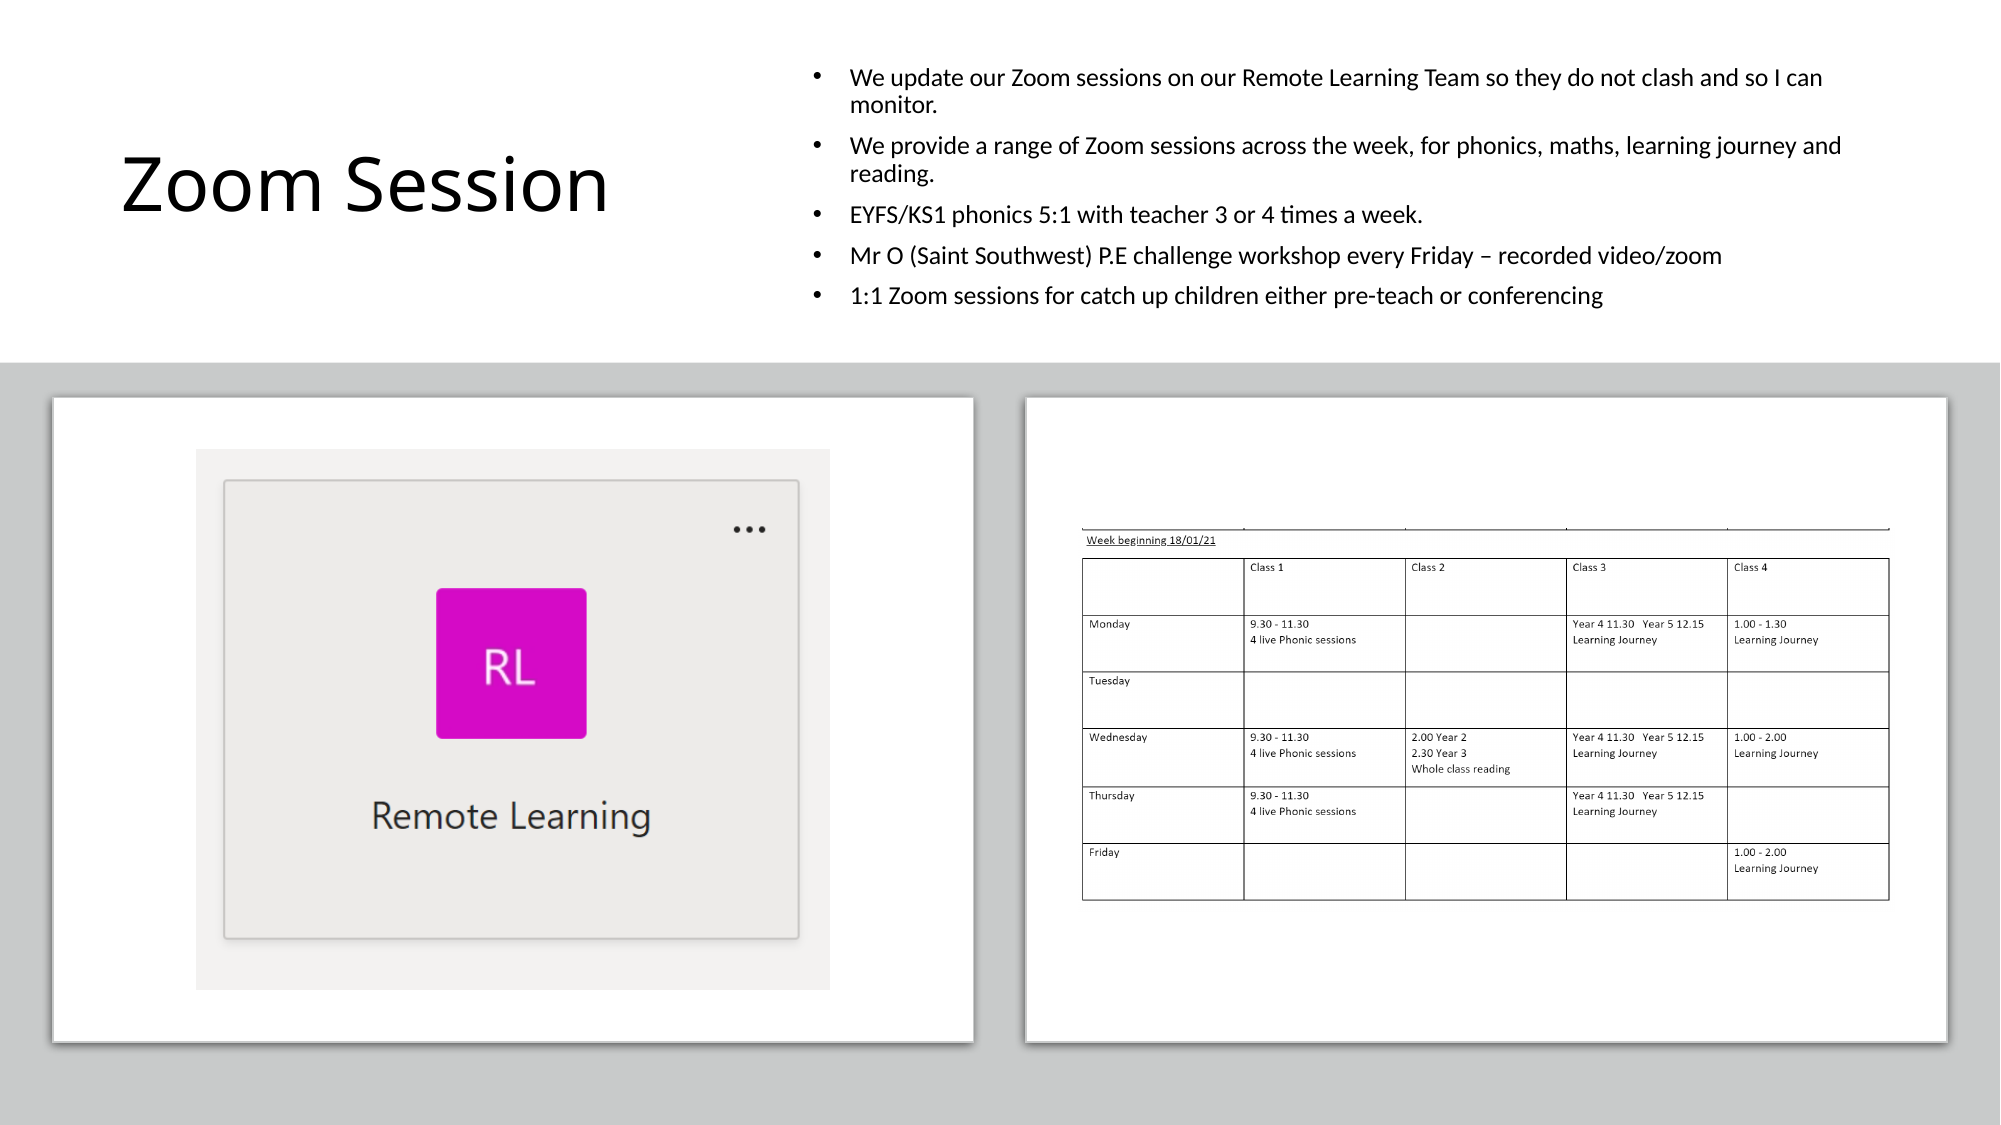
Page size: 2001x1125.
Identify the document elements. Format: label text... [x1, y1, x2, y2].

picture [1078, 528, 1895, 912]
list We update our Zoom sessions on our Remote Learning Team so they do not clash and so I can monitor. We provide a range of Zoom sessions across the week, for phonics, maths, learning journey and reading. EYFS/KS1 phonics 5:1 with teacher 3 or 4 times a week. Mr O (Saint Southwest) P.E challenge workshop every Friday – recorded video/zoom 1:1 Zoom sessions for catch up children either pre-teach or conferencing [797, 55, 1893, 319]
picture [196, 449, 830, 990]
title Zoom Session [106, 55, 711, 320]
text_box [0, 362, 2000, 1125]
text_box [52, 396, 975, 1043]
text_box [1025, 396, 1948, 1043]
